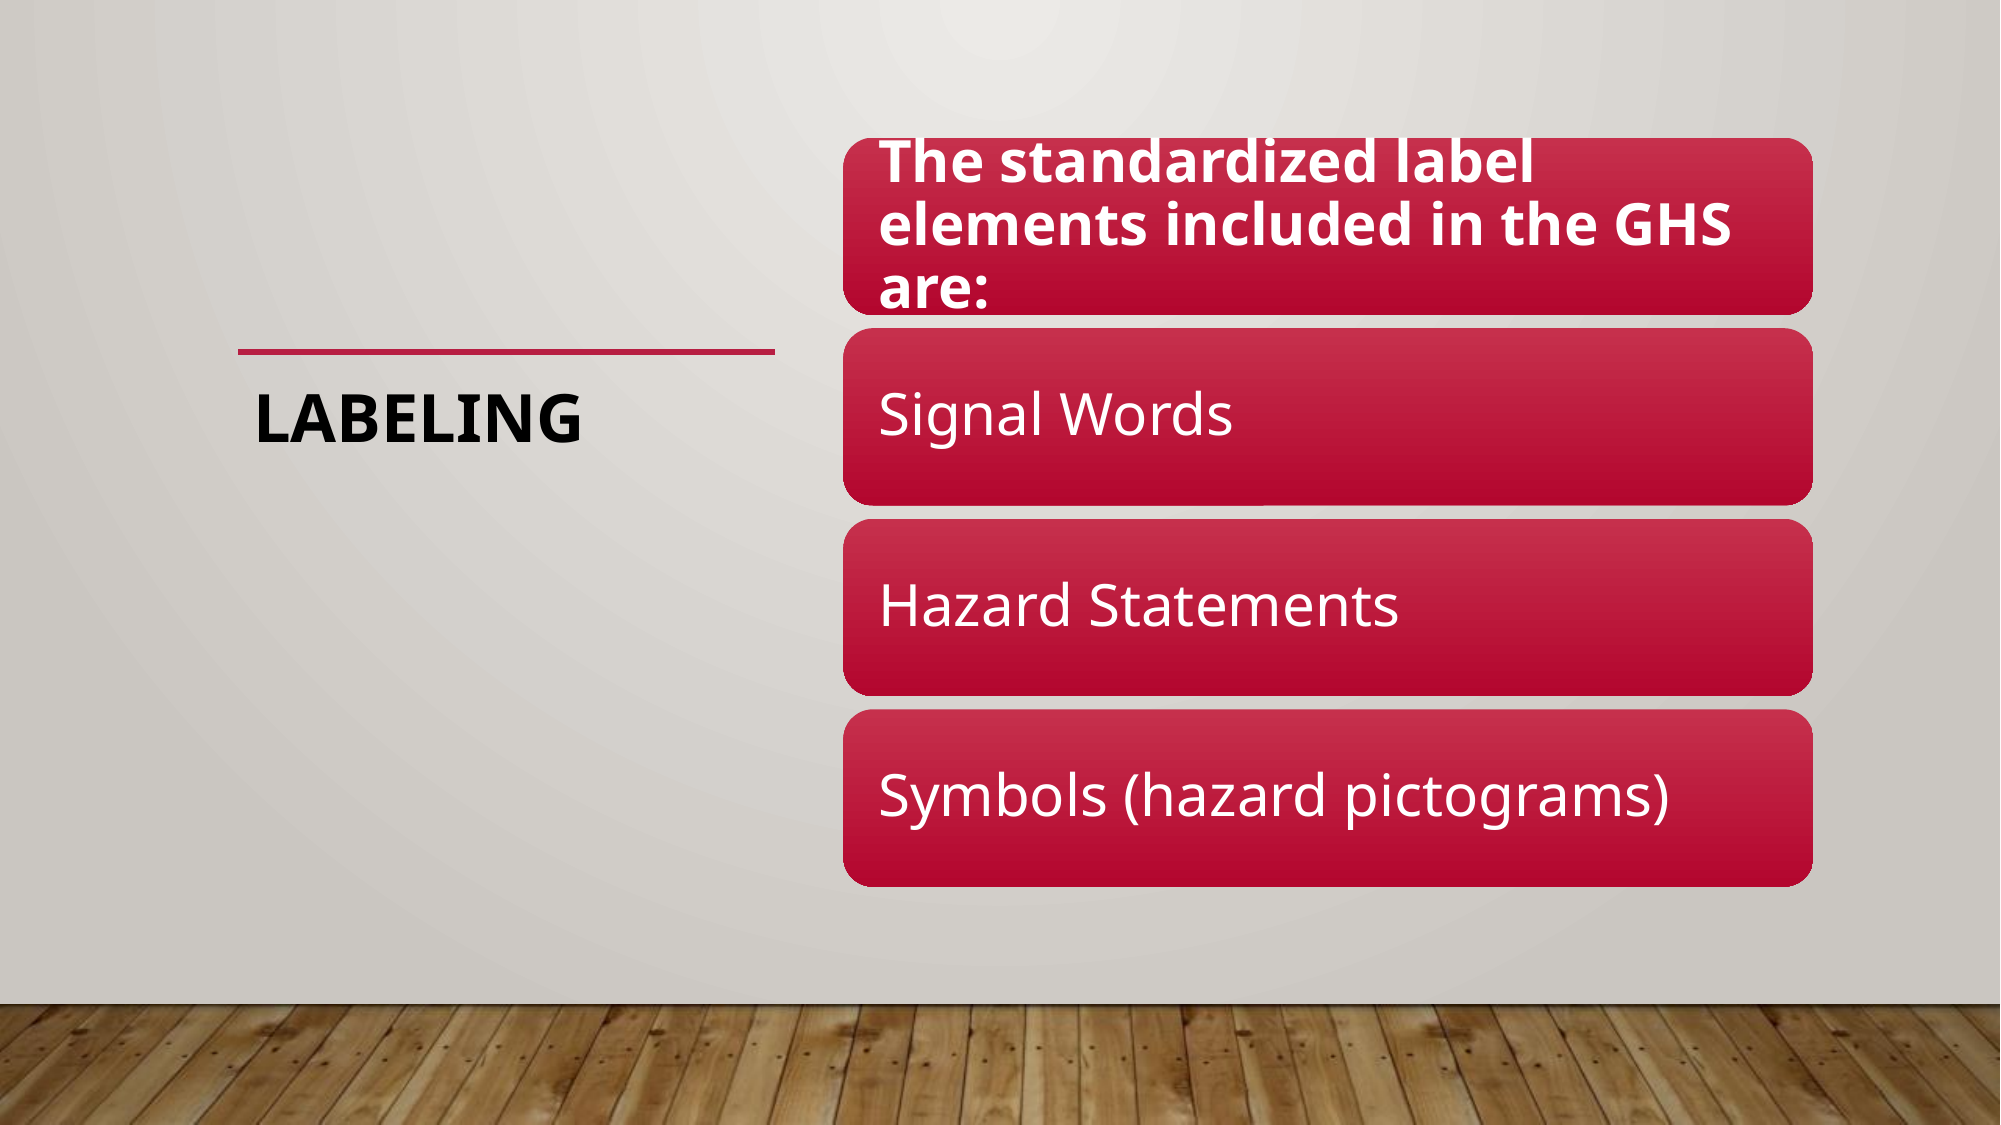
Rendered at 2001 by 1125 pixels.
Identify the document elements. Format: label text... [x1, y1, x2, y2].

title Labeling [238, 377, 775, 817]
text_box [0, 0, 2000, 1004]
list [843, 131, 1814, 893]
picture [0, 1004, 2000, 1125]
